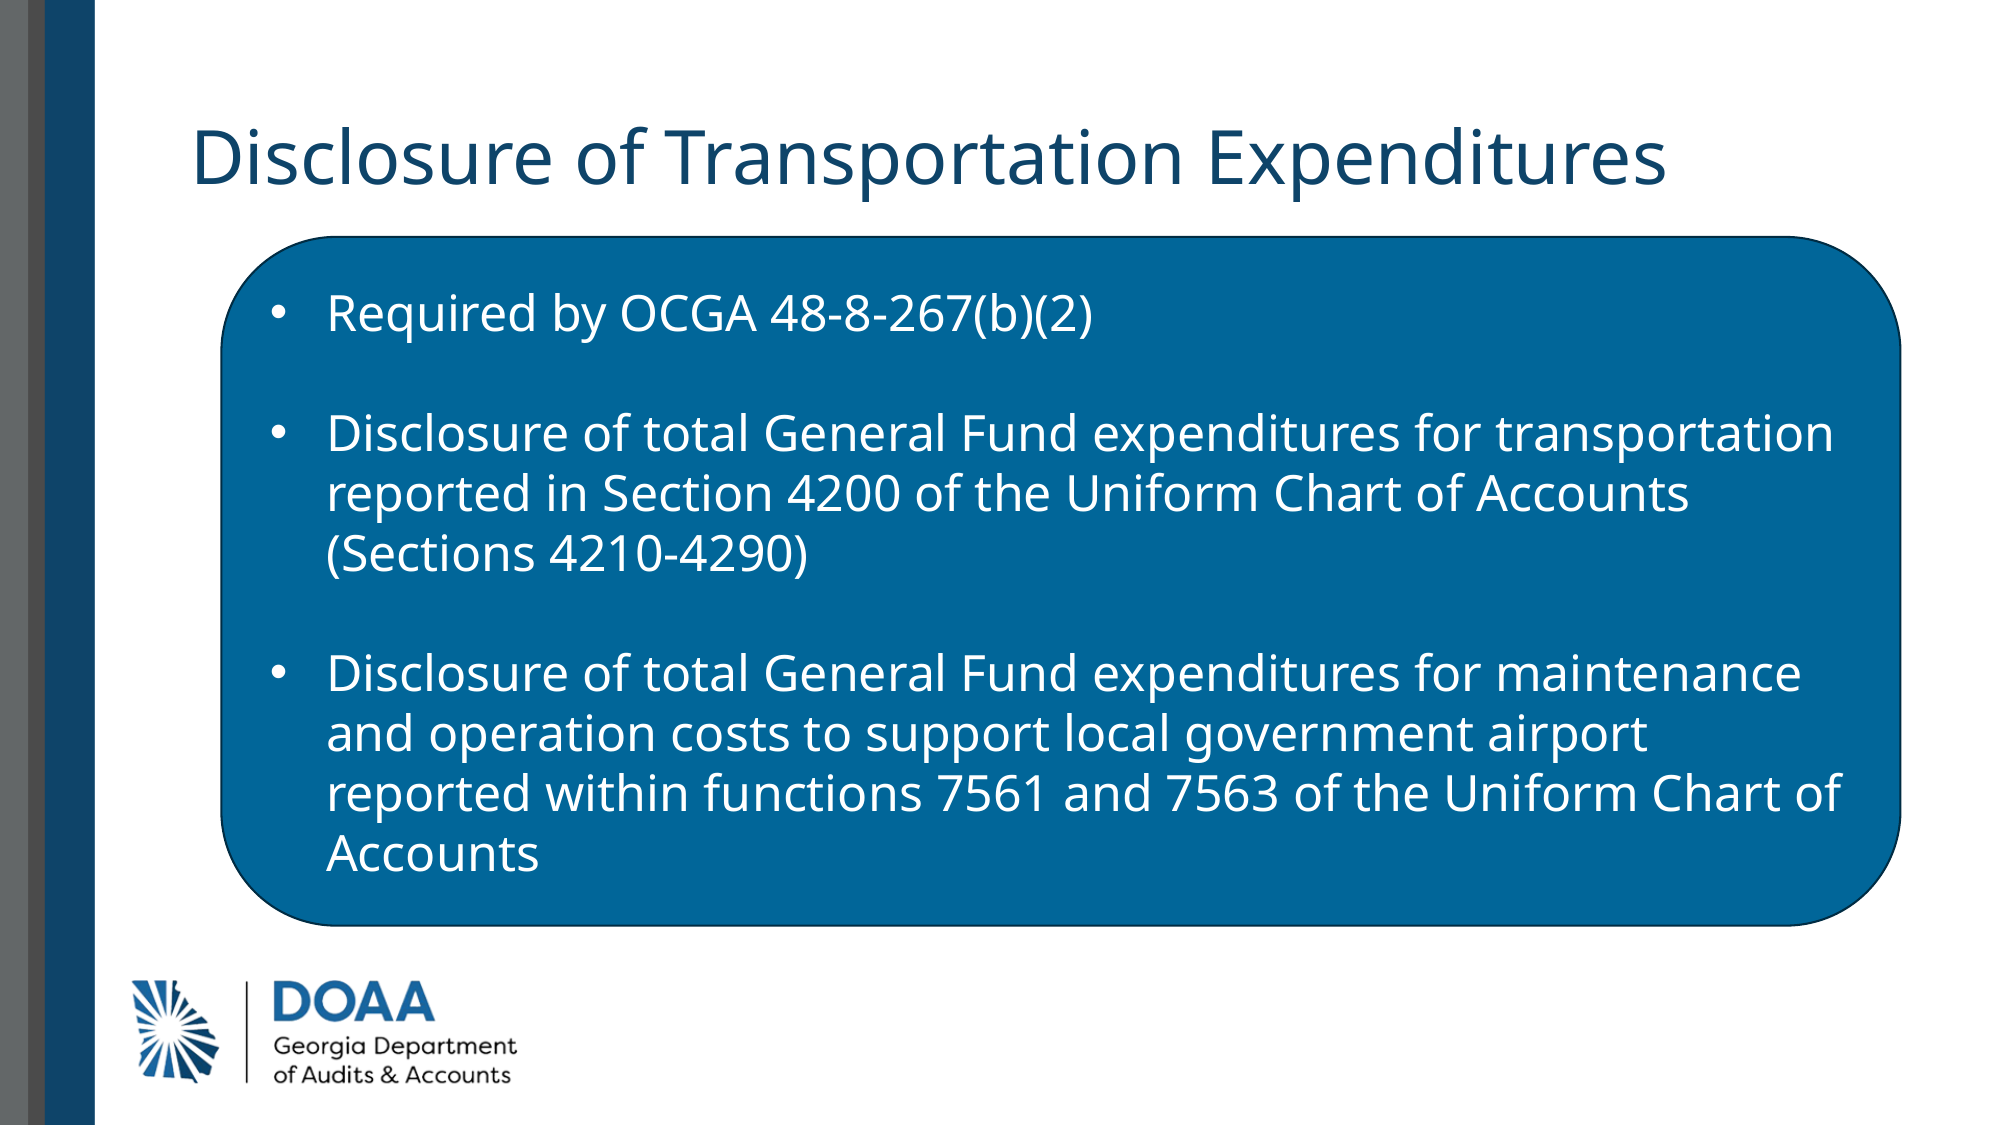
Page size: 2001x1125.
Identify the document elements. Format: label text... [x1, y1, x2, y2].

text_box Required by OCGA 48-8-267(b)(2) Disclosure of total General Fund expenditures for transportation reported in Section 4200 of the Uniform Chart of Accounts (Sections 4210-4290) Disclosure of total General Fund expenditures for maintenance and operation costs to support local government airport reported within functions 7561 and 7563 of the Uniform Chart of Accounts [220, 261, 1902, 927]
picture [0, 0, 2001, 1125]
title Disclosure of Transportation Expenditures [175, 112, 1901, 261]
